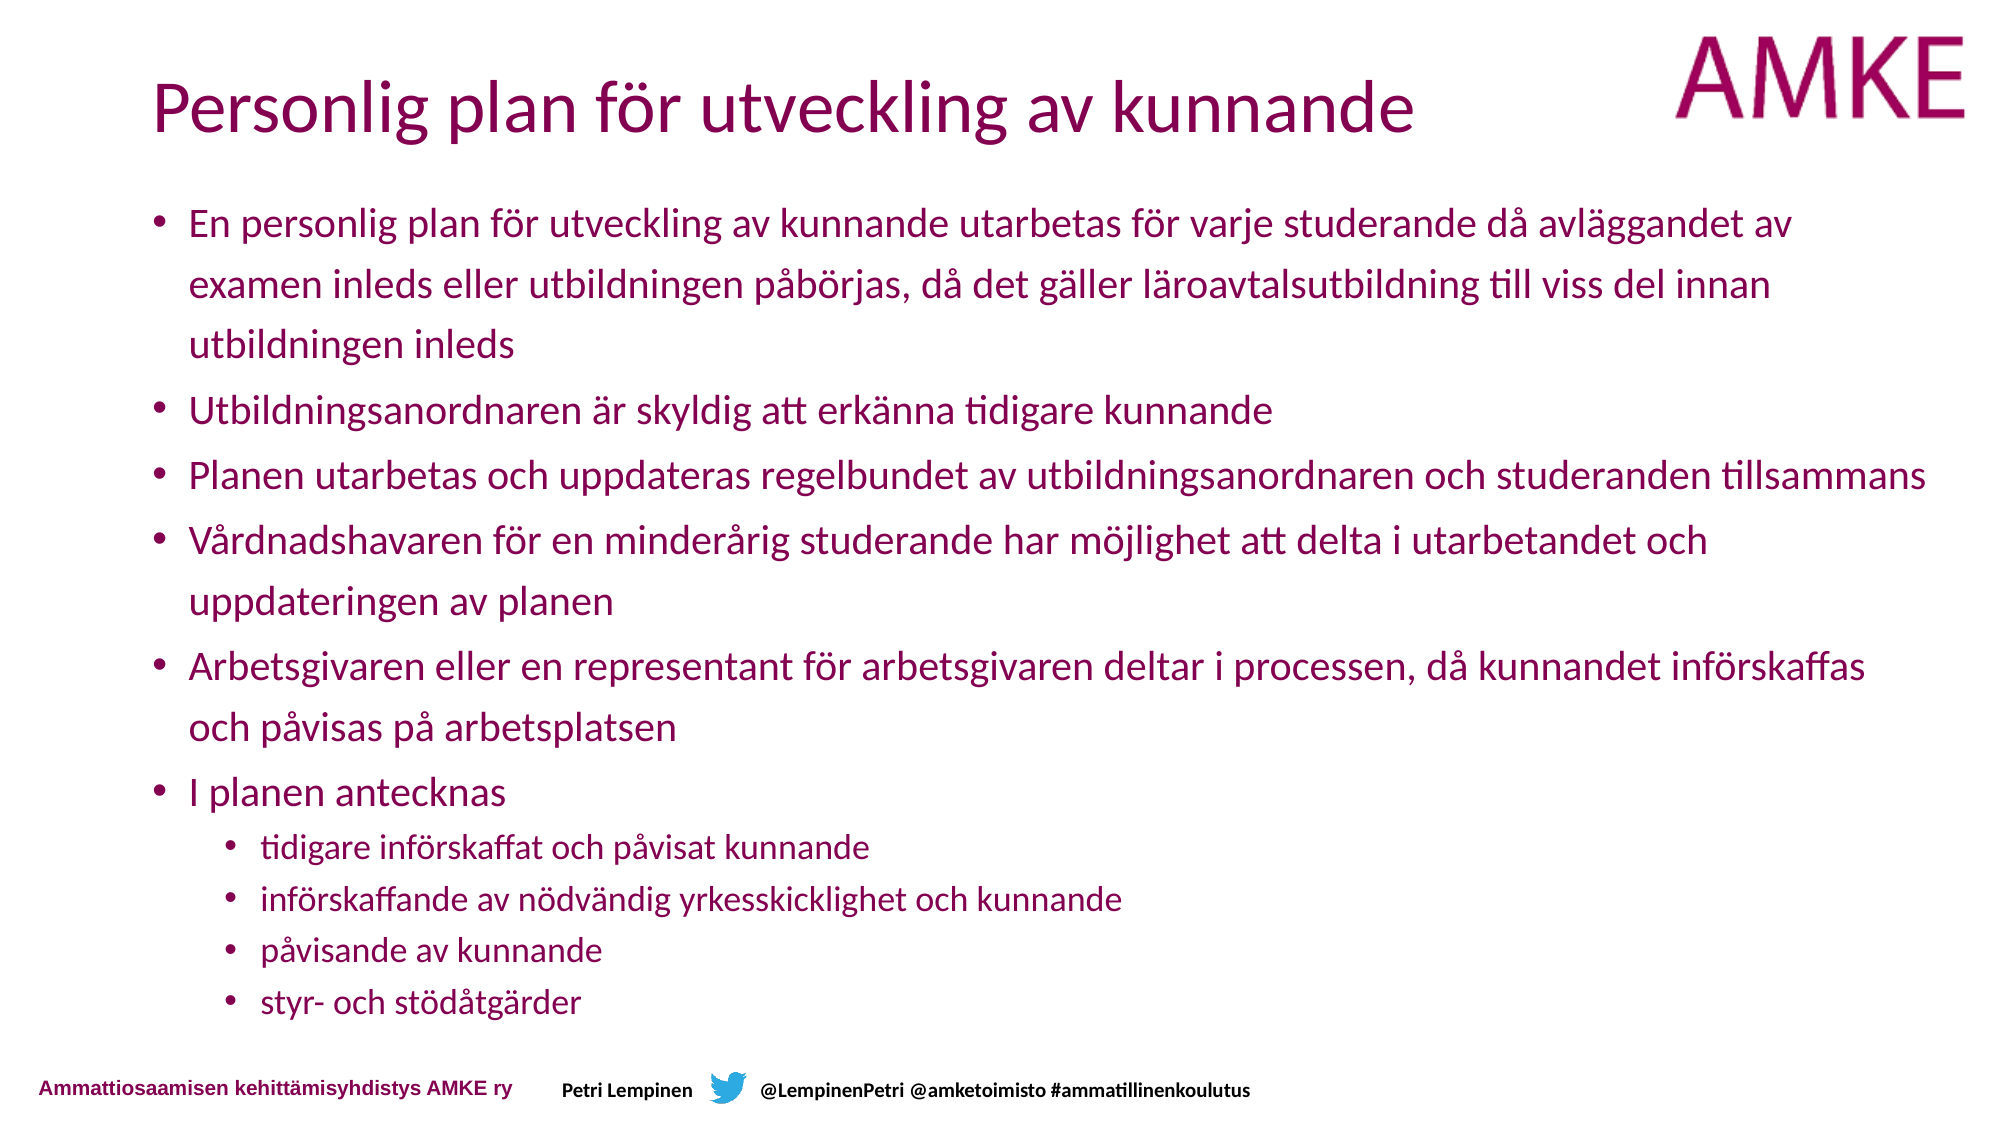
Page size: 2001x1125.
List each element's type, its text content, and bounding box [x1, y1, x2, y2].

title Personlig plan för utveckling av kunnande [137, 0, 1863, 178]
picture [1863, 0, 1985, 168]
list En personlig plan för utveckling av kunnande utarbetas för varje studerande då avläggandet av examen inleds eller utbildningen påbörjas, då det gäller läroavtalsutbildning till viss del innan utbildningen inleds Utbildningsanordnaren är skyldig att erkänna tidigare kunnande Planen utarbetas och uppdateras regelbundet av utbildningsanordnaren och studeranden tillsammans Vårdnadshavaren för en minderårig studerande har möjlighet att delta i utarbetandet och uppdateringen av planen Arbetsgivaren eller en representant för arbetsgivaren deltar i processen, då kunnandet införskaffas och påvisas på arbetsplatsen I planen antecknas tidigare införskaffat och påvisat kunnande införskaffande av nödvändig yrkesskicklighet och kunnande påvisande av kunnande styr- och stödåtgärder [137, 178, 1946, 1040]
picture [698, 1066, 758, 1108]
